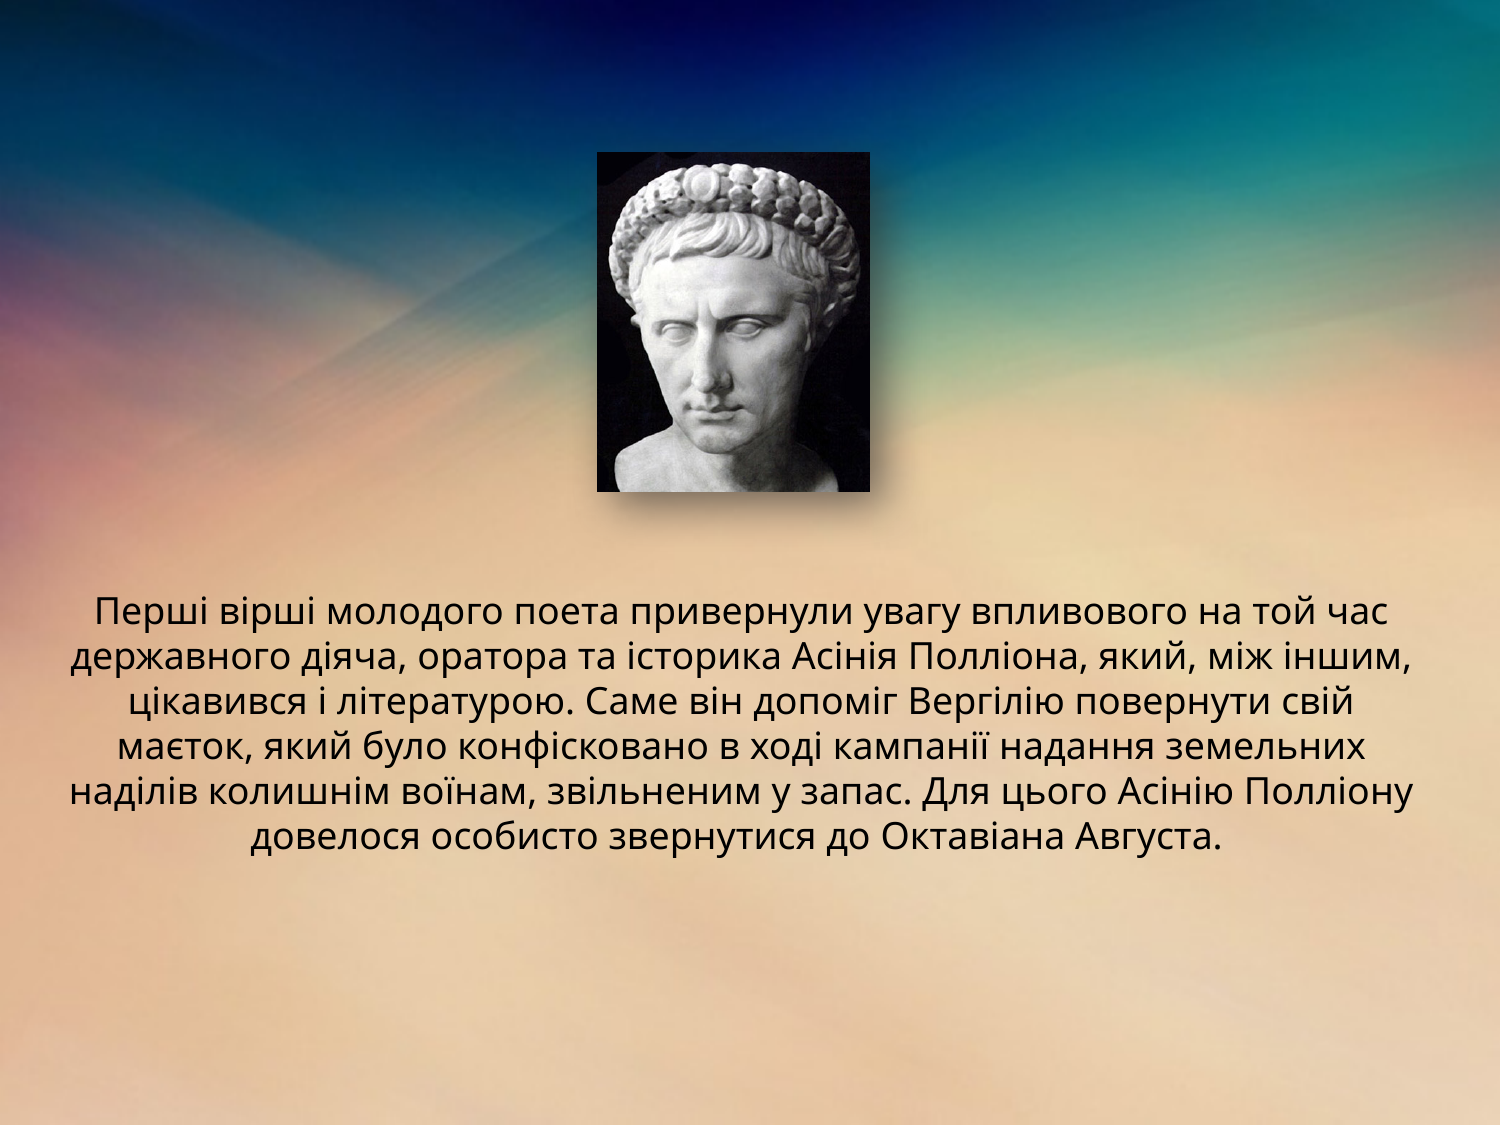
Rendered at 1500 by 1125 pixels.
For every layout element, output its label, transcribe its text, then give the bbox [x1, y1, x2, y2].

picture [0, 0, 1500, 1125]
title Перші вірші молодого поета привернули увагу впливового на той час державного діяча, оратора та історика Асінія Полліона, який, між іншим, цікавився і літературою. Саме він допоміг Вергілію повернути свій маєток, який було конфісковано в ході кампанії надання земельних наділів колишнім воїнам, звільненим у запас. Для цього Асінію Полліону довелося особисто звернутися до Октавіана Августа. [46, 468, 1437, 975]
